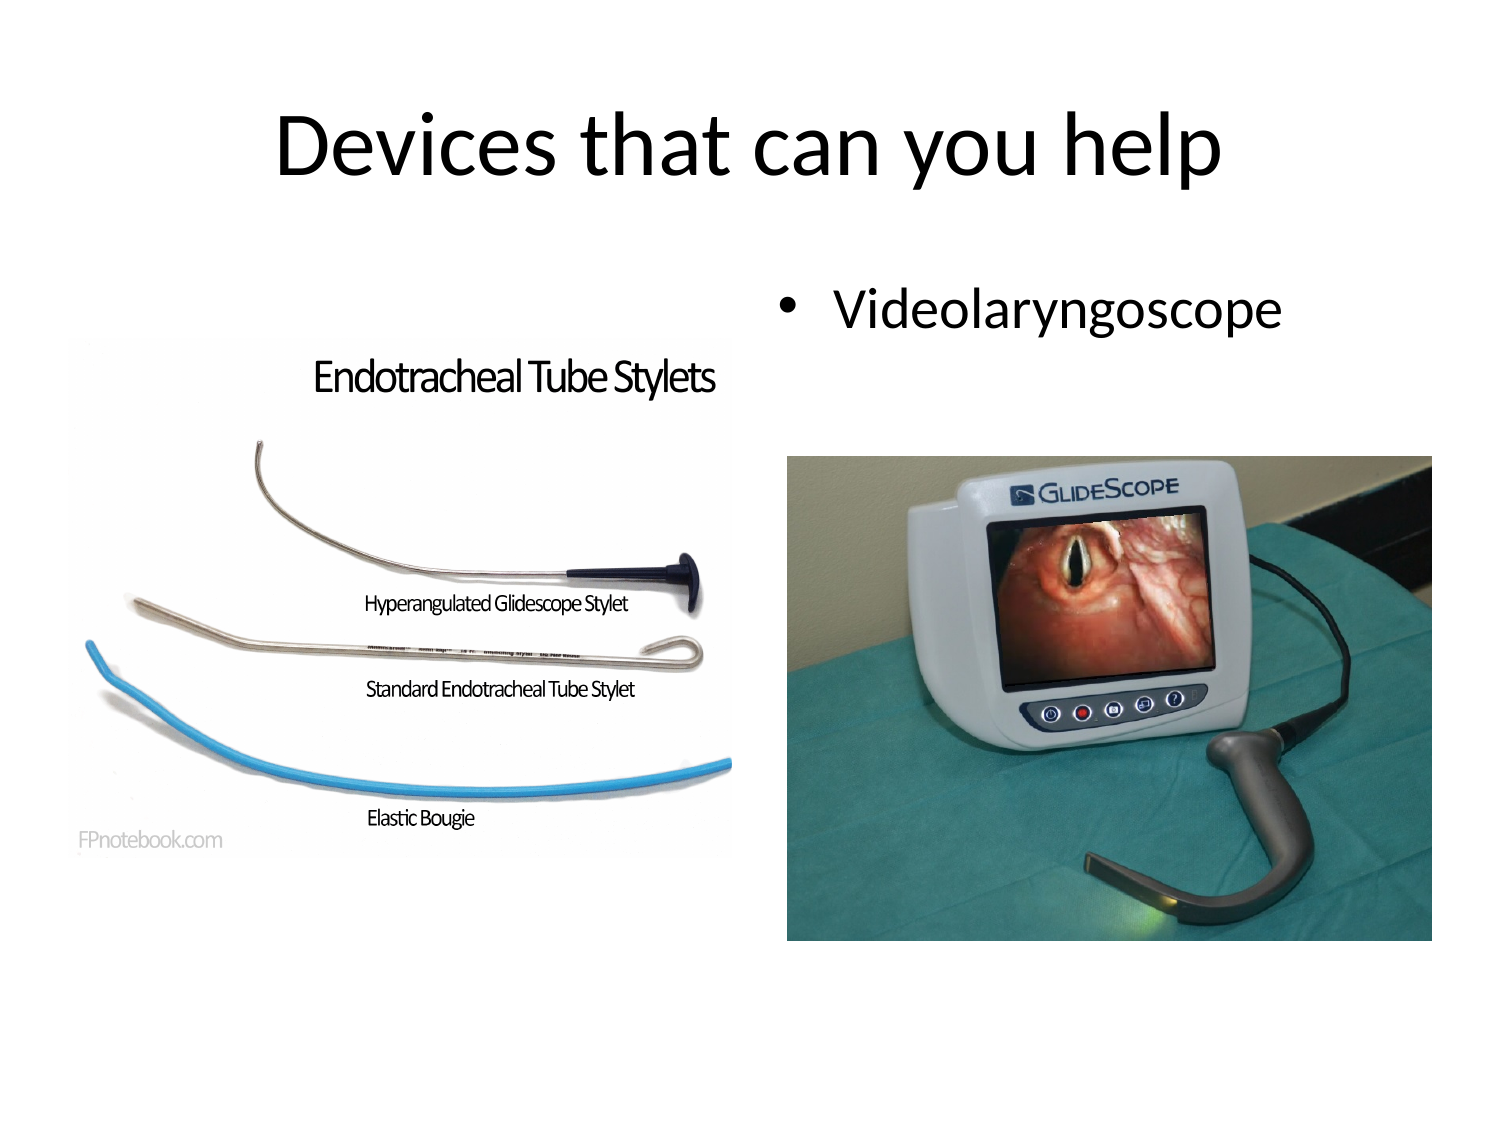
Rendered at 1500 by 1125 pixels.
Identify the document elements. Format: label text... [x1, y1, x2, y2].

list Videolaryngoscope [762, 262, 1425, 1005]
picture [787, 455, 1432, 941]
title Devices that can you help [75, 45, 1425, 233]
picture [68, 337, 733, 859]
